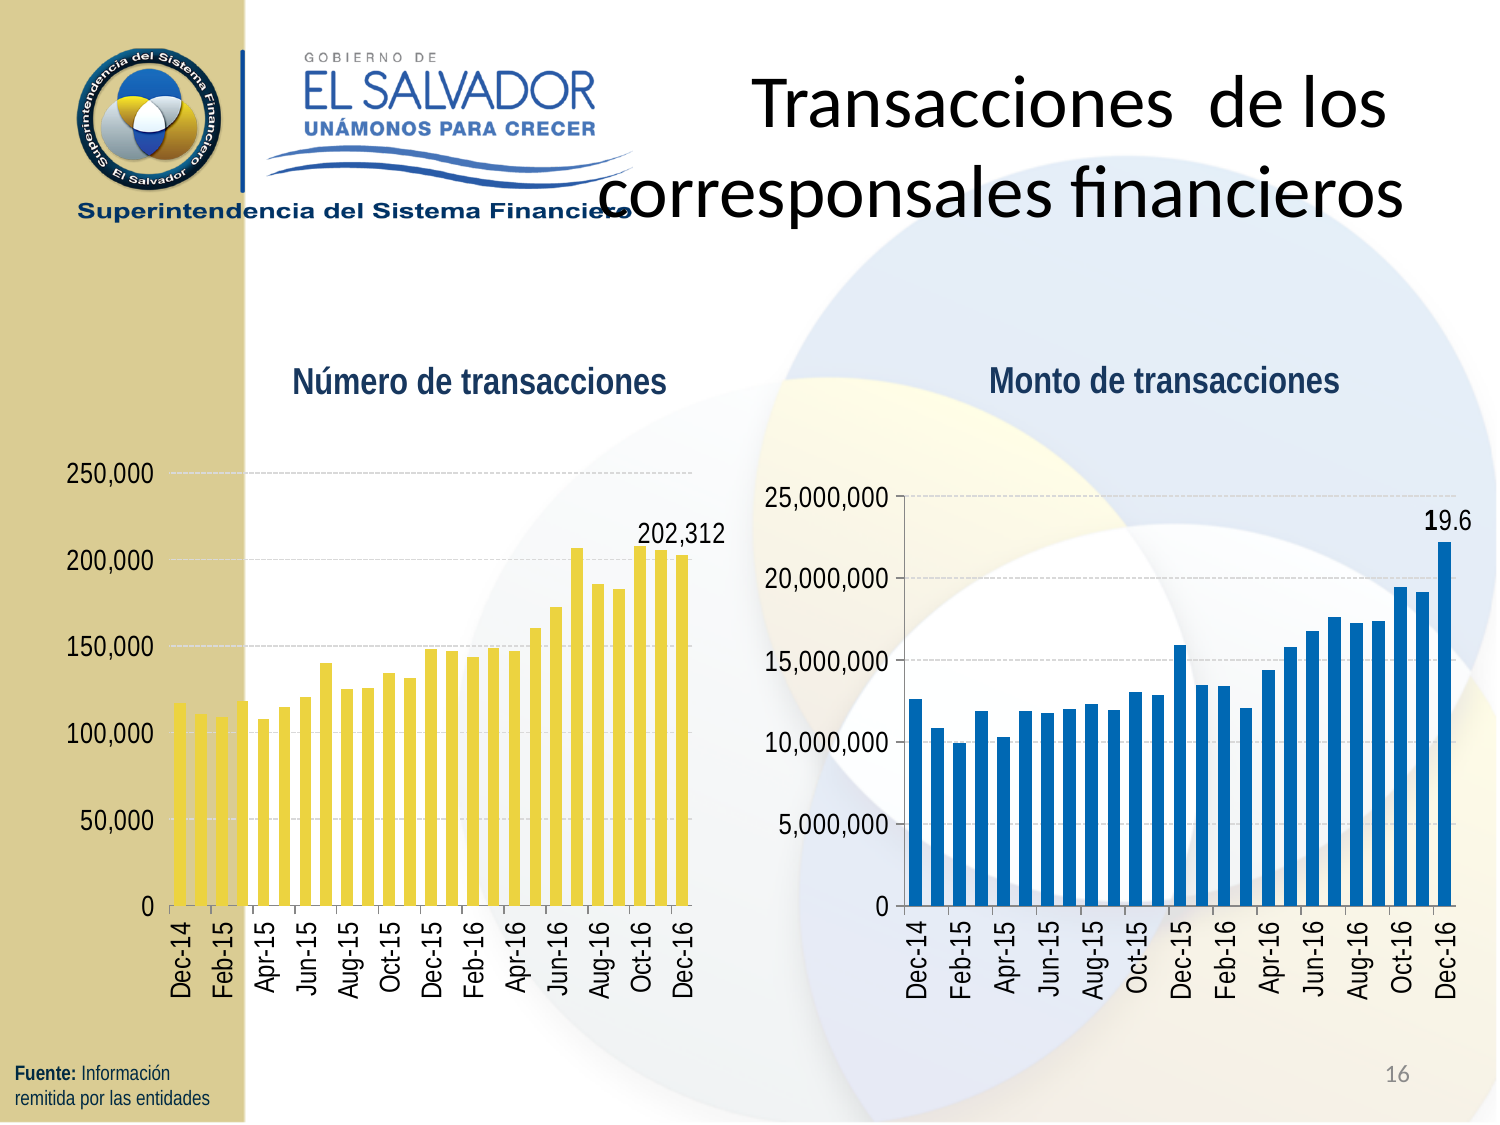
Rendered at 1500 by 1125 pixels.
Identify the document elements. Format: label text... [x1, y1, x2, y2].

title Transacciones de los corresponsales financieros [442, 45, 1425, 233]
text_box Monto de transacciones [974, 348, 1436, 409]
chart [749, 467, 1477, 1012]
picture [0, 0, 1498, 1124]
text_box Fuente: Información remitida por las entidades [0, 1052, 248, 1117]
text_box Número de transacciones [277, 349, 739, 410]
slide_number 16 [1074, 1042, 1425, 1103]
chart [52, 444, 727, 1012]
